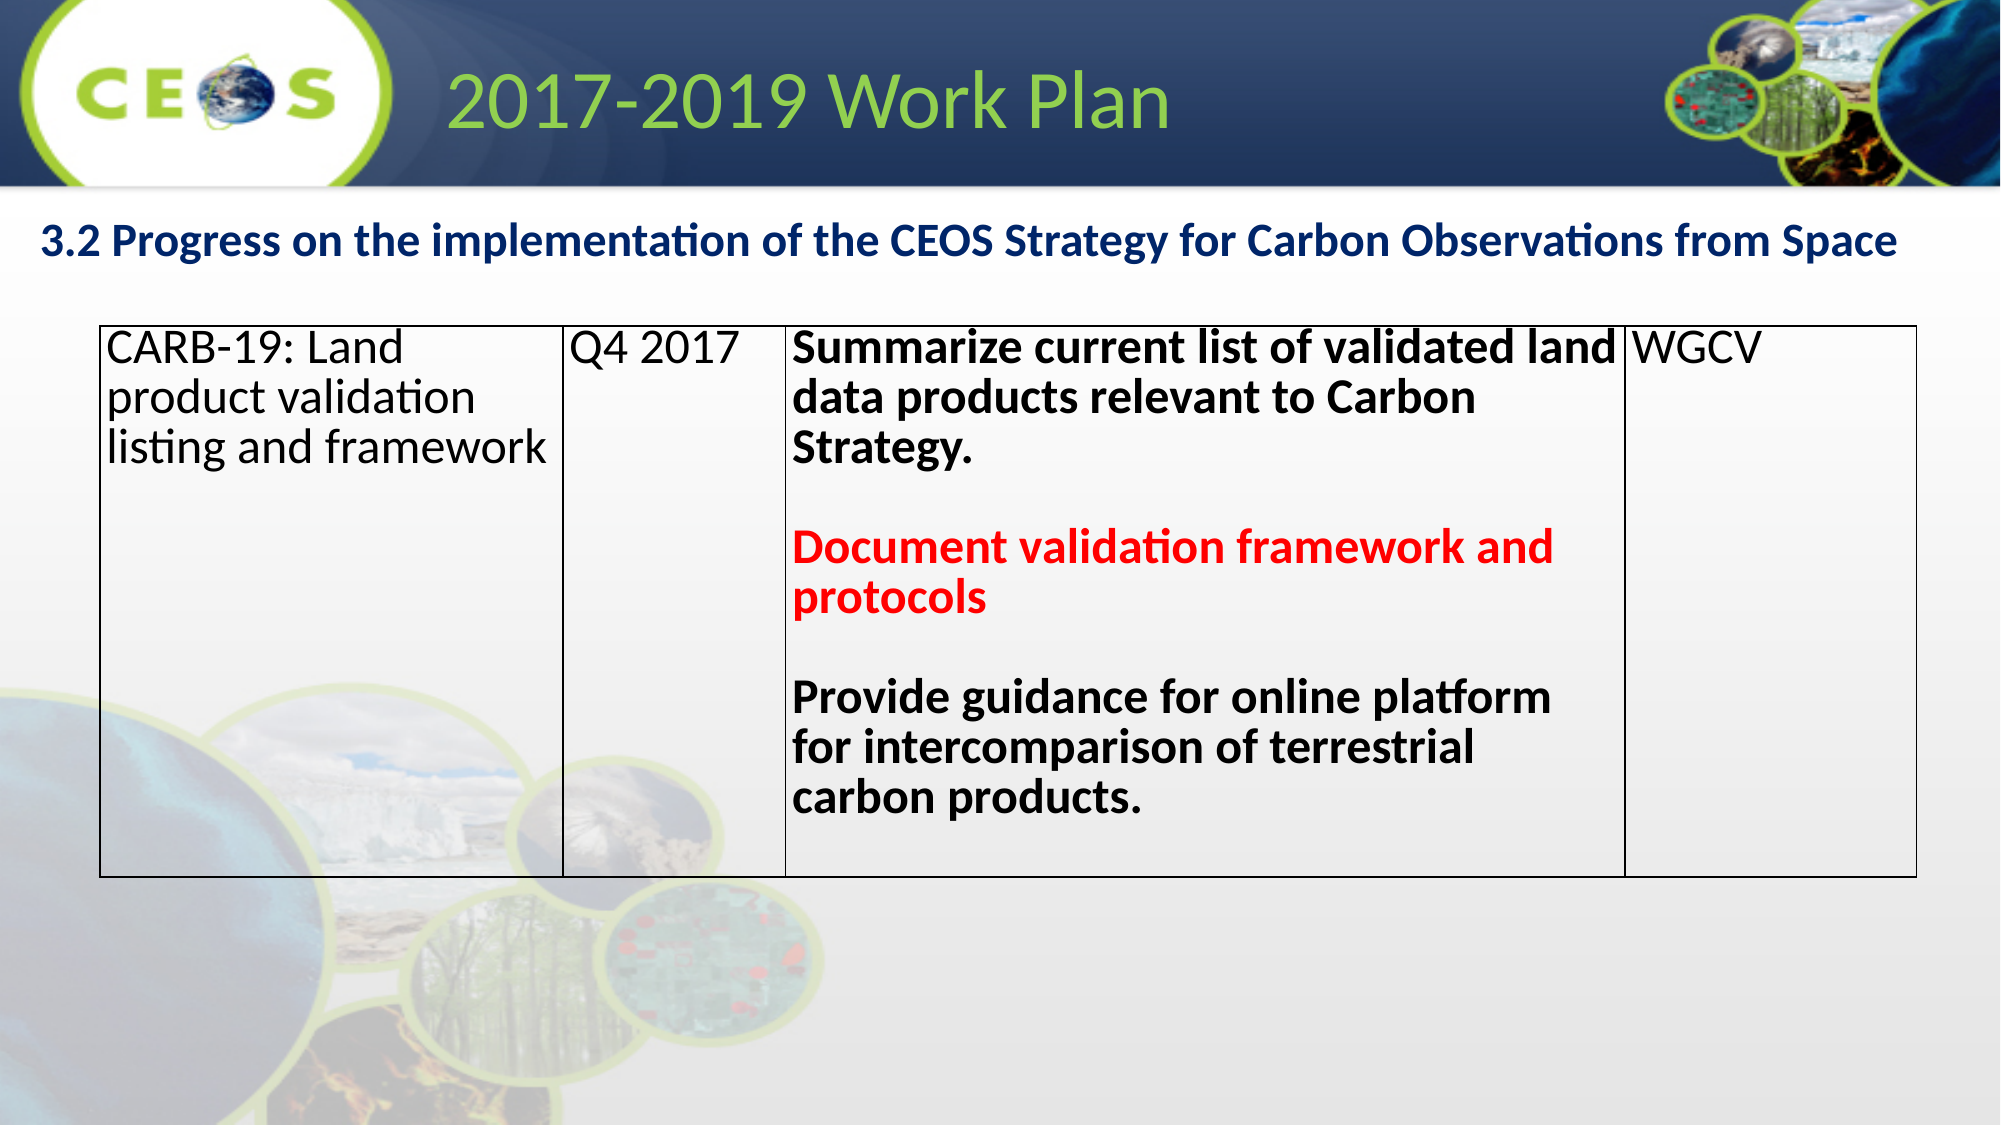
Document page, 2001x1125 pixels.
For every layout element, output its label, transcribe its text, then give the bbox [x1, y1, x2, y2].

picture [0, 0, 2001, 1125]
table_header CARB-19: Land product validation listing and framework [101, 327, 562, 876]
table_header WGCV [1626, 327, 1916, 876]
text_box 2017-2019 Work Plan [430, 37, 1189, 153]
table_header Q4 2017 [564, 327, 785, 876]
text_box 3.2 Progress on the implementation of the CEOS Strategy for Carbon Observations from Space [24, 201, 2000, 274]
table_header Summarize current list of validated land data products relevant to Carbon Strategy. Document validation framework and protocols Provide guidance for online platform for intercomparison of terrestrial carbon products. [786, 327, 1624, 876]
